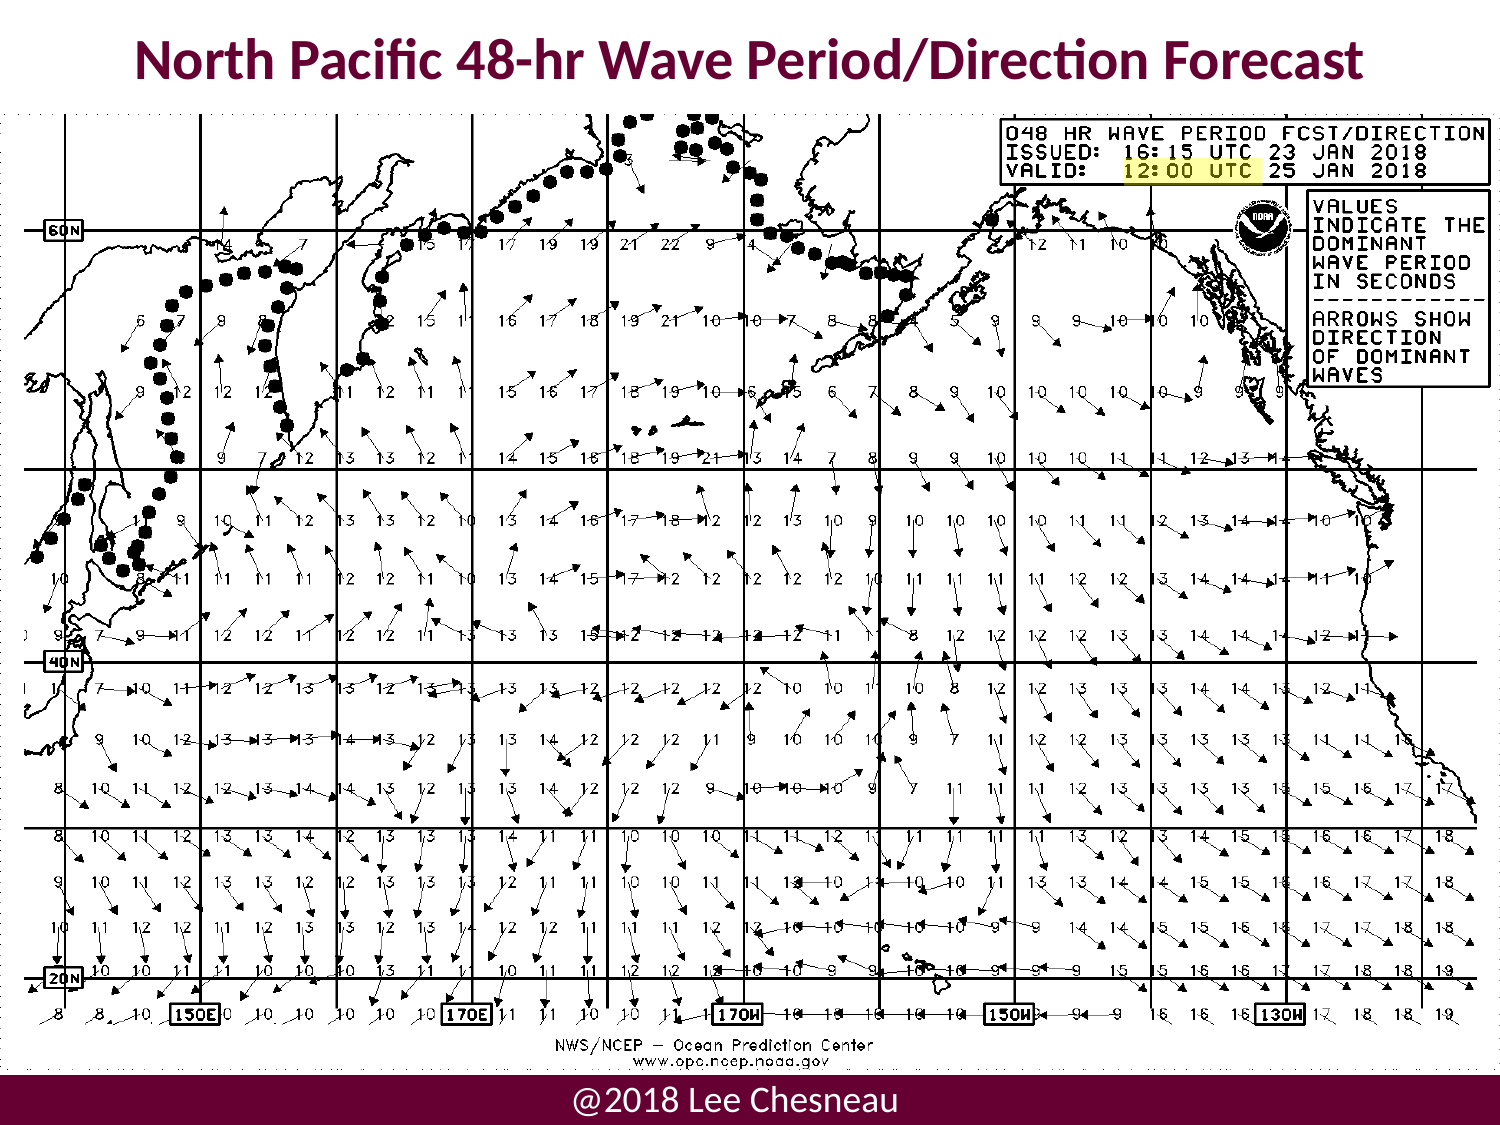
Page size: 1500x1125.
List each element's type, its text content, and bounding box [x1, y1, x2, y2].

picture [0, 114, 1500, 1076]
title North Pacific 48-hr Wave Period/Direction Forecast [0, 0, 1500, 113]
